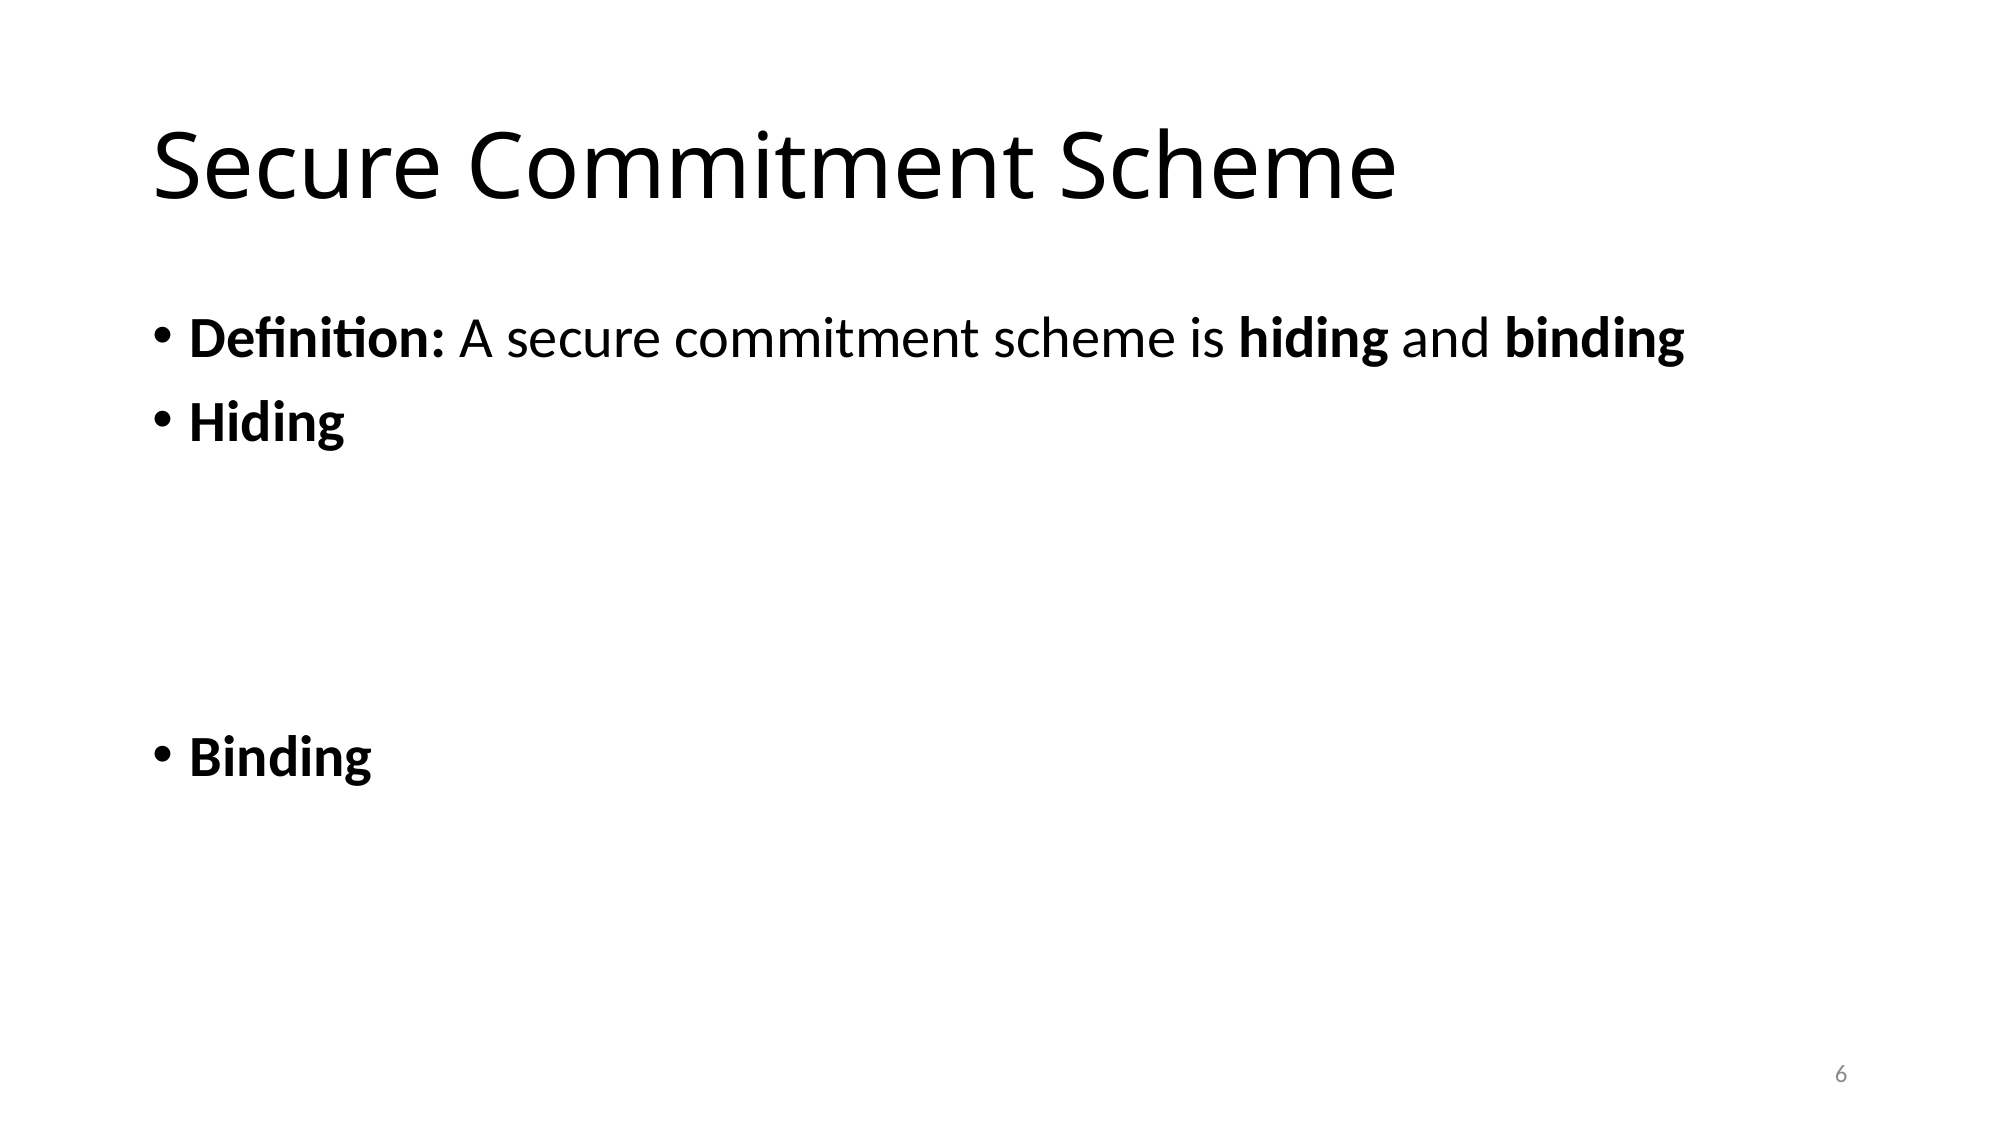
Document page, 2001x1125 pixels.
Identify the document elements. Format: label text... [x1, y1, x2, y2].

slide_number 6 [1412, 1042, 1863, 1103]
title Secure Commitment Scheme [137, 59, 1863, 278]
list Definition: A secure commitment scheme is hiding and binding Hiding Binding [137, 299, 1863, 1014]
